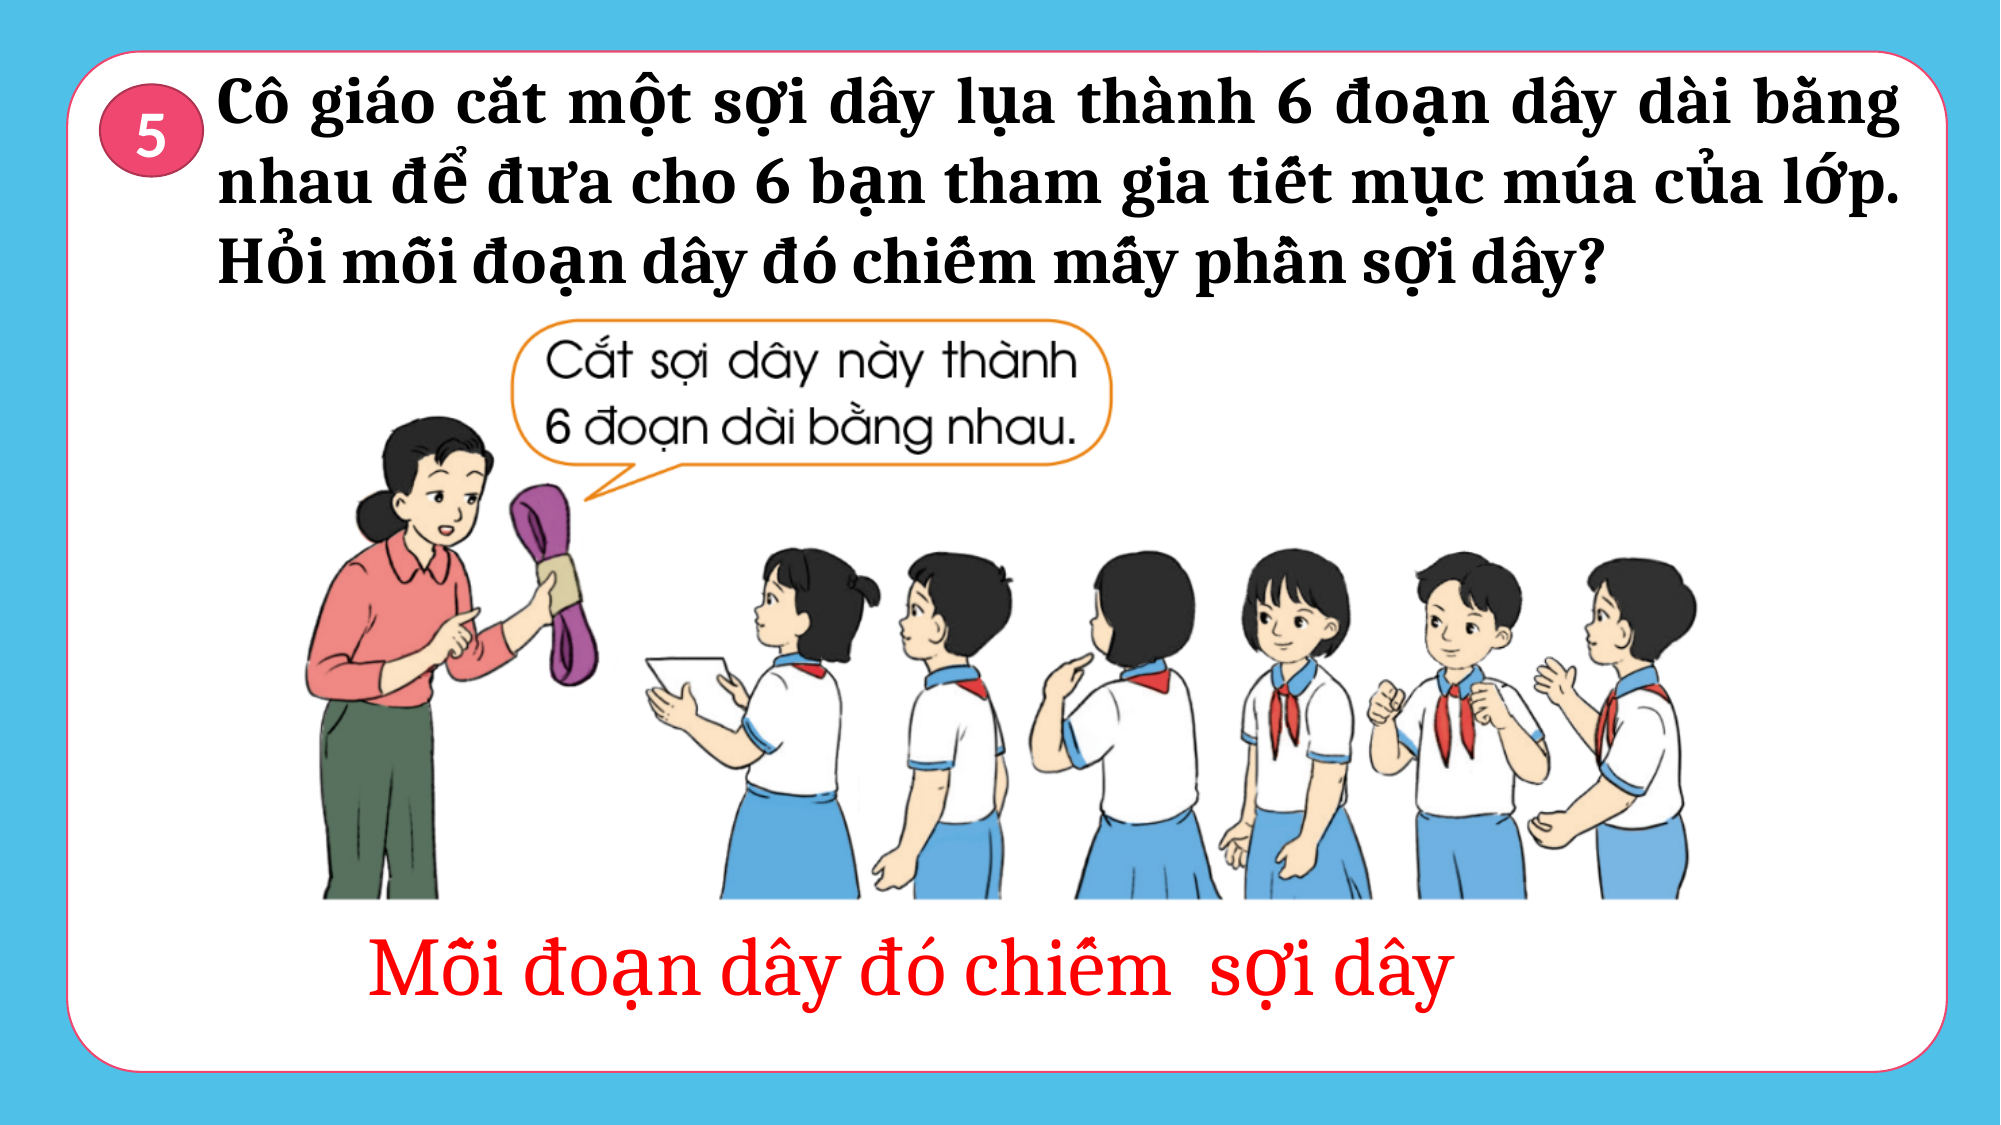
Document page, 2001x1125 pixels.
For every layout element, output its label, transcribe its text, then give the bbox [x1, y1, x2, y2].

text_box [66, 50, 1948, 1073]
text_box Cô giáo cắt một sợi dây lụa thành 6 đoạn dây dài bằng nhau để đưa cho 6 bạn tham gia tiết mục múa của lớp. Hỏi mỗi đoạn dây đó chiếm mấy phần sợi dây? [203, 49, 1916, 305]
picture [267, 314, 1718, 911]
text_box 5 [98, 83, 205, 178]
